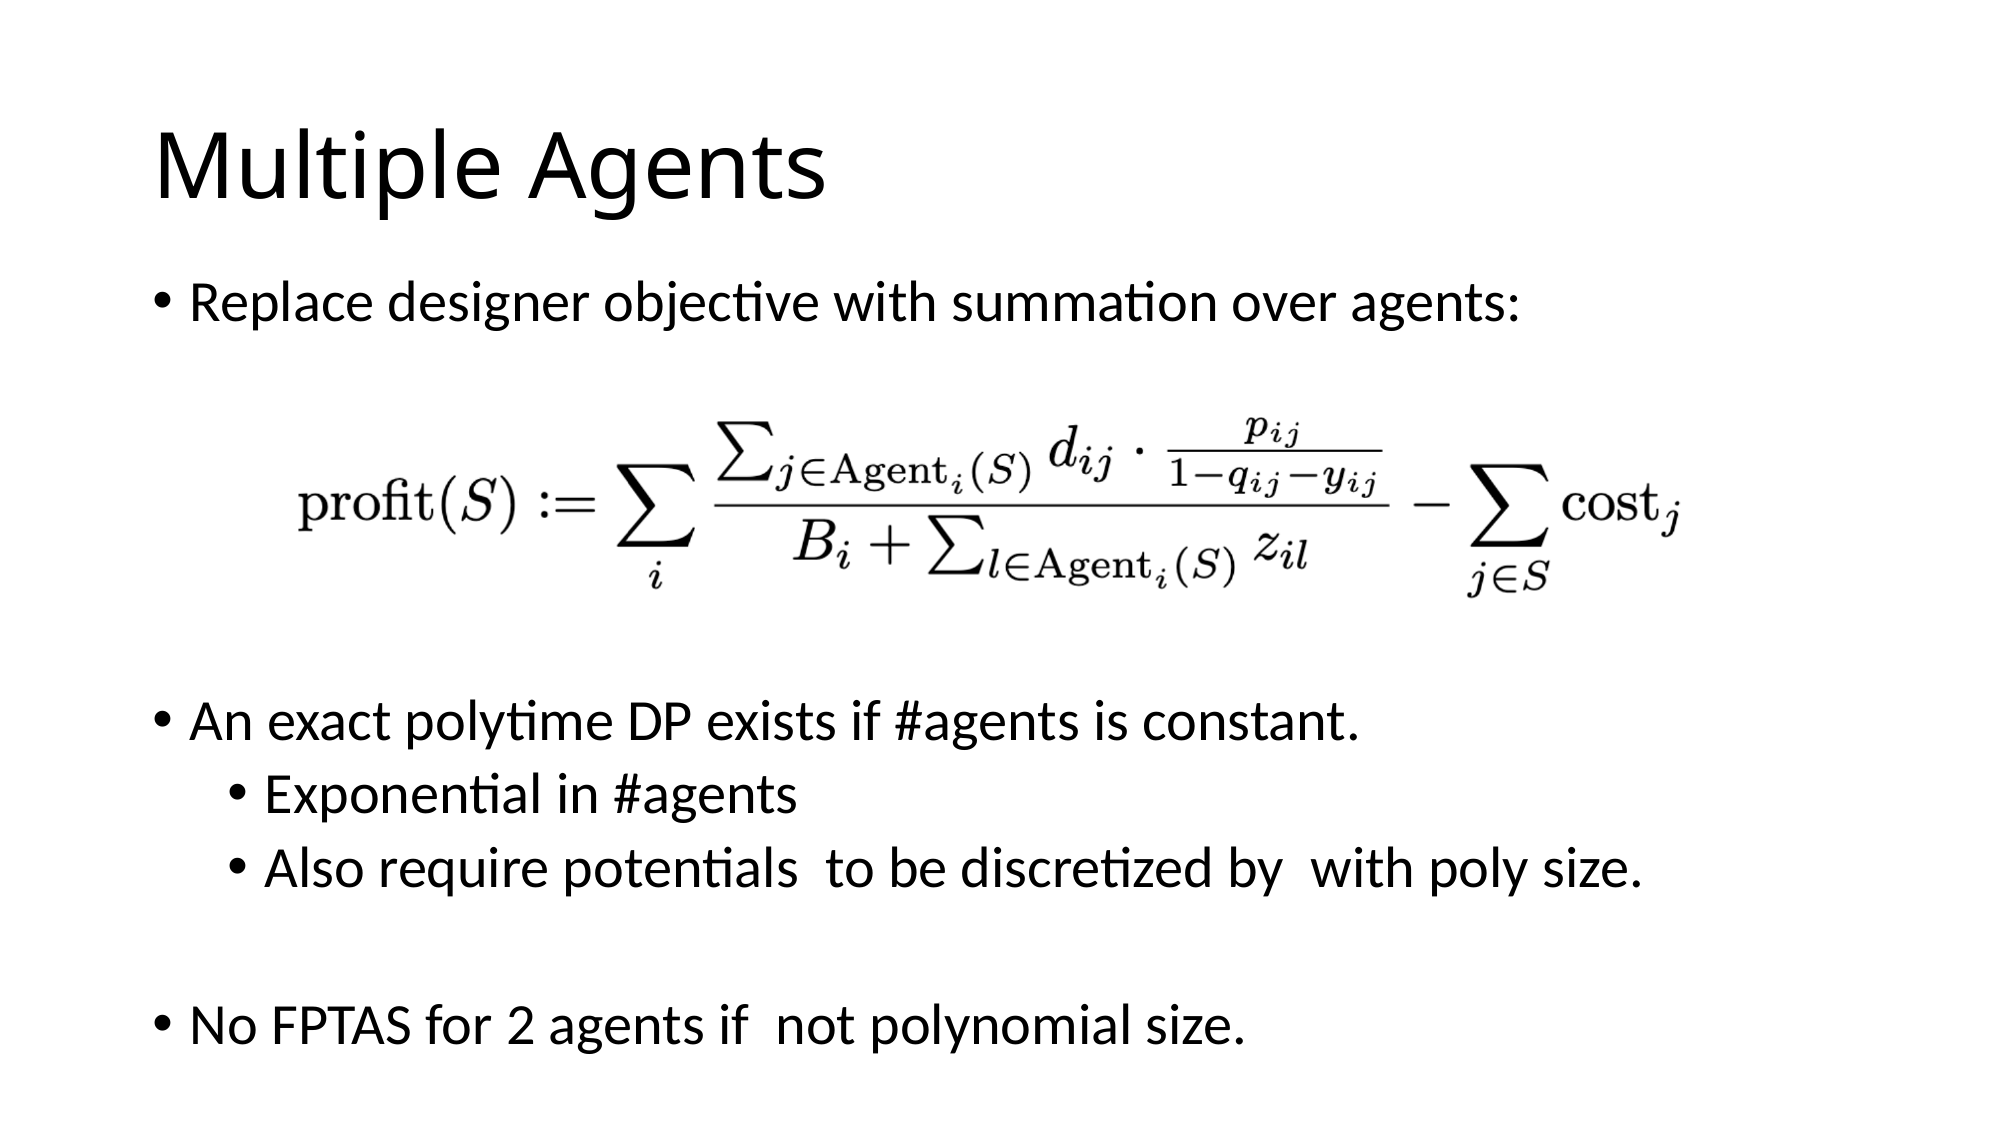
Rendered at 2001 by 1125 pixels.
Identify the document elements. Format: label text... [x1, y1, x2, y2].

picture [258, 373, 1742, 632]
title Multiple Agents [137, 59, 1863, 278]
